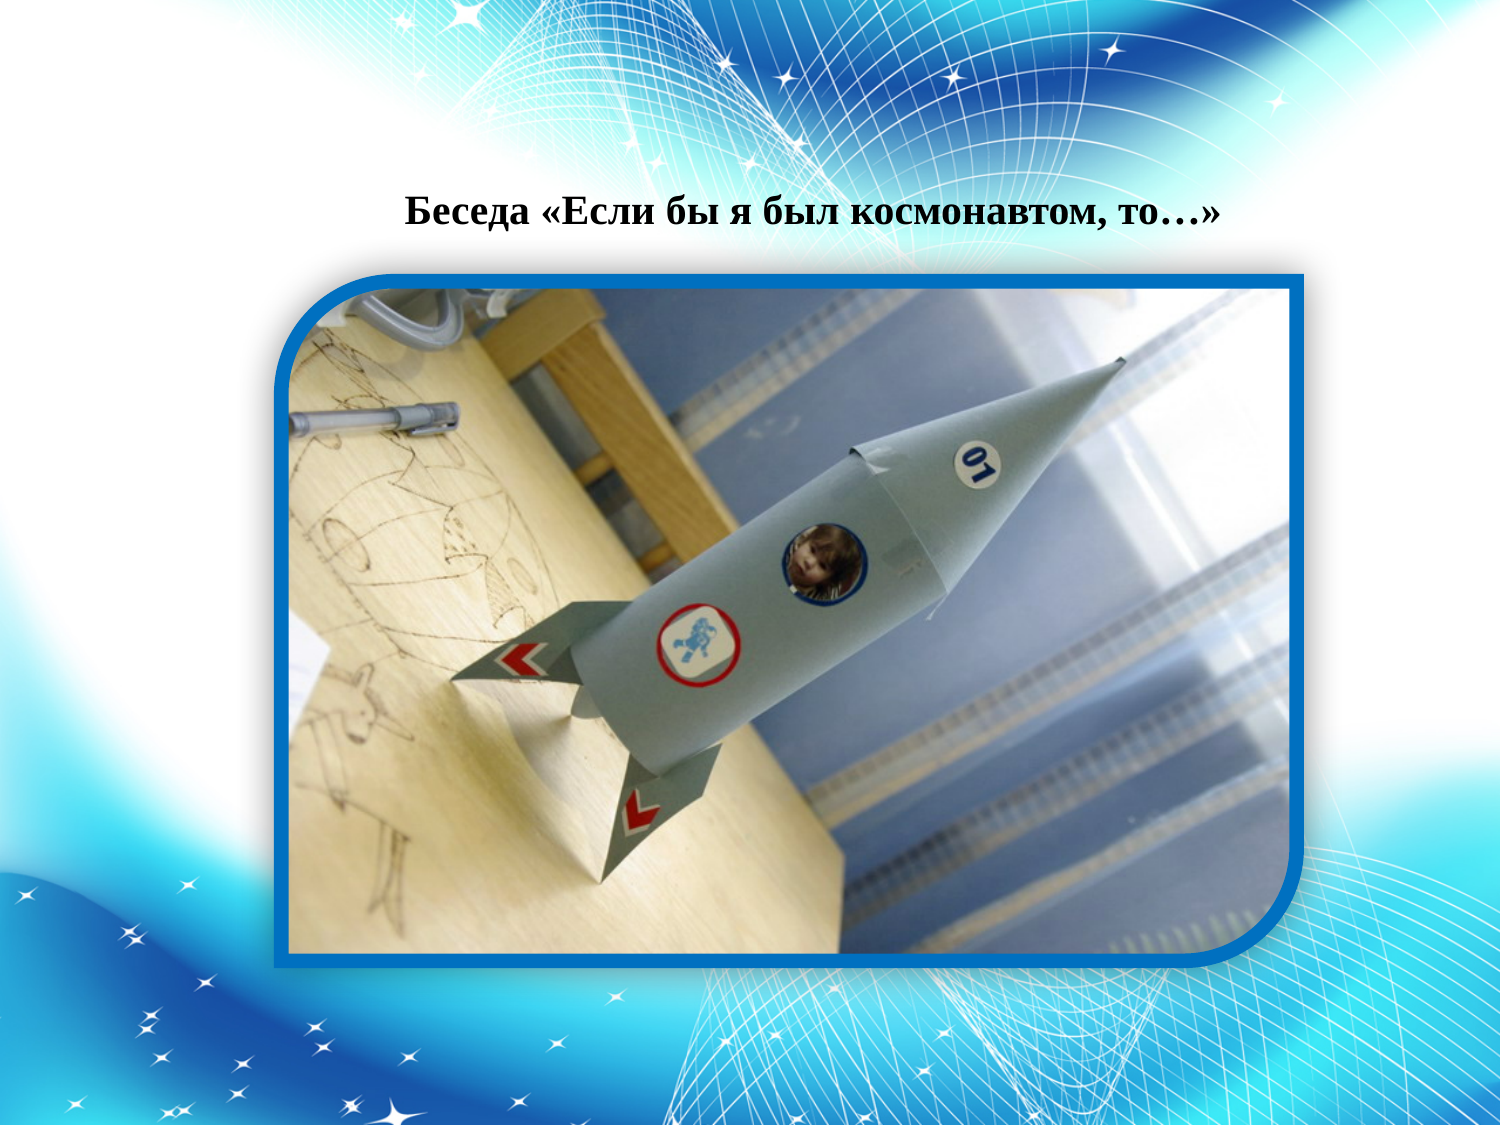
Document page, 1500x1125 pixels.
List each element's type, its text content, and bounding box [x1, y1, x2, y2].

picture [0, 0, 1500, 1125]
text_box Беседа «Если бы я был космонавтом, то…» [389, 175, 1237, 241]
